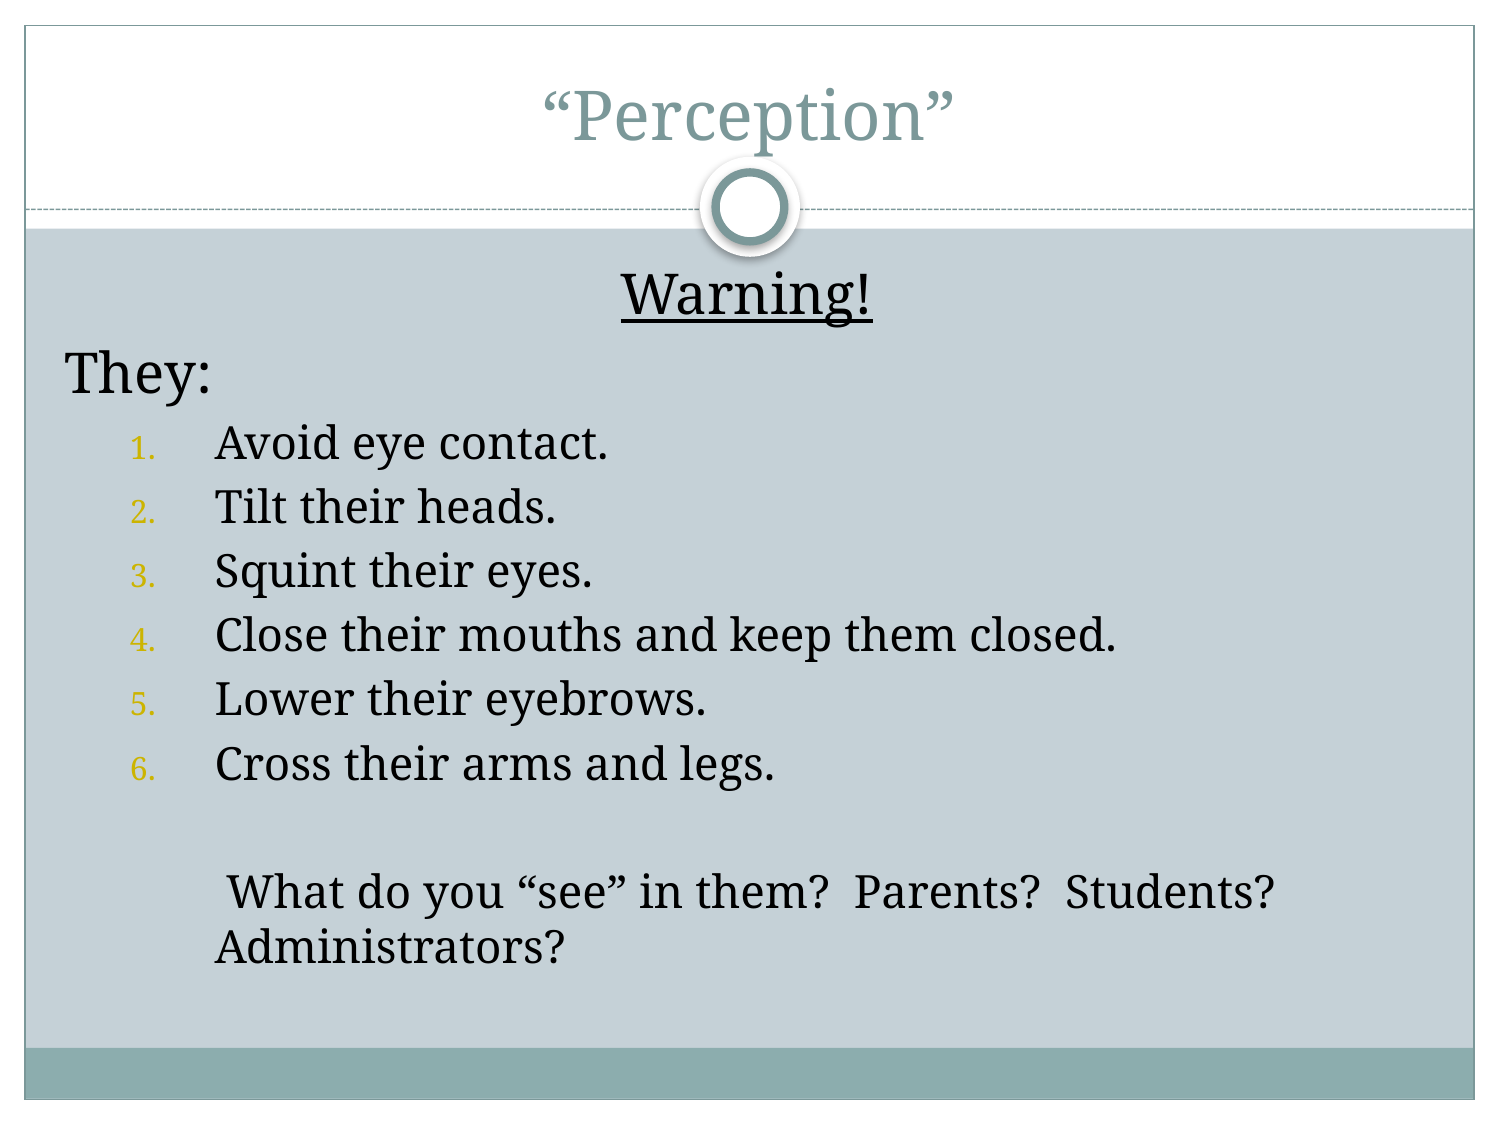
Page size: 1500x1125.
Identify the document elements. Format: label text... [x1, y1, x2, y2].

list Warning! They: Avoid eye contact. Tilt their heads. Squint their eyes. Close their mouths and keep them closed. Lower their eyebrows. Cross their arms and legs. What do you “see” in them? Parents? Students? Administrators? [49, 250, 1445, 1001]
title “Perception” [49, 37, 1450, 162]
